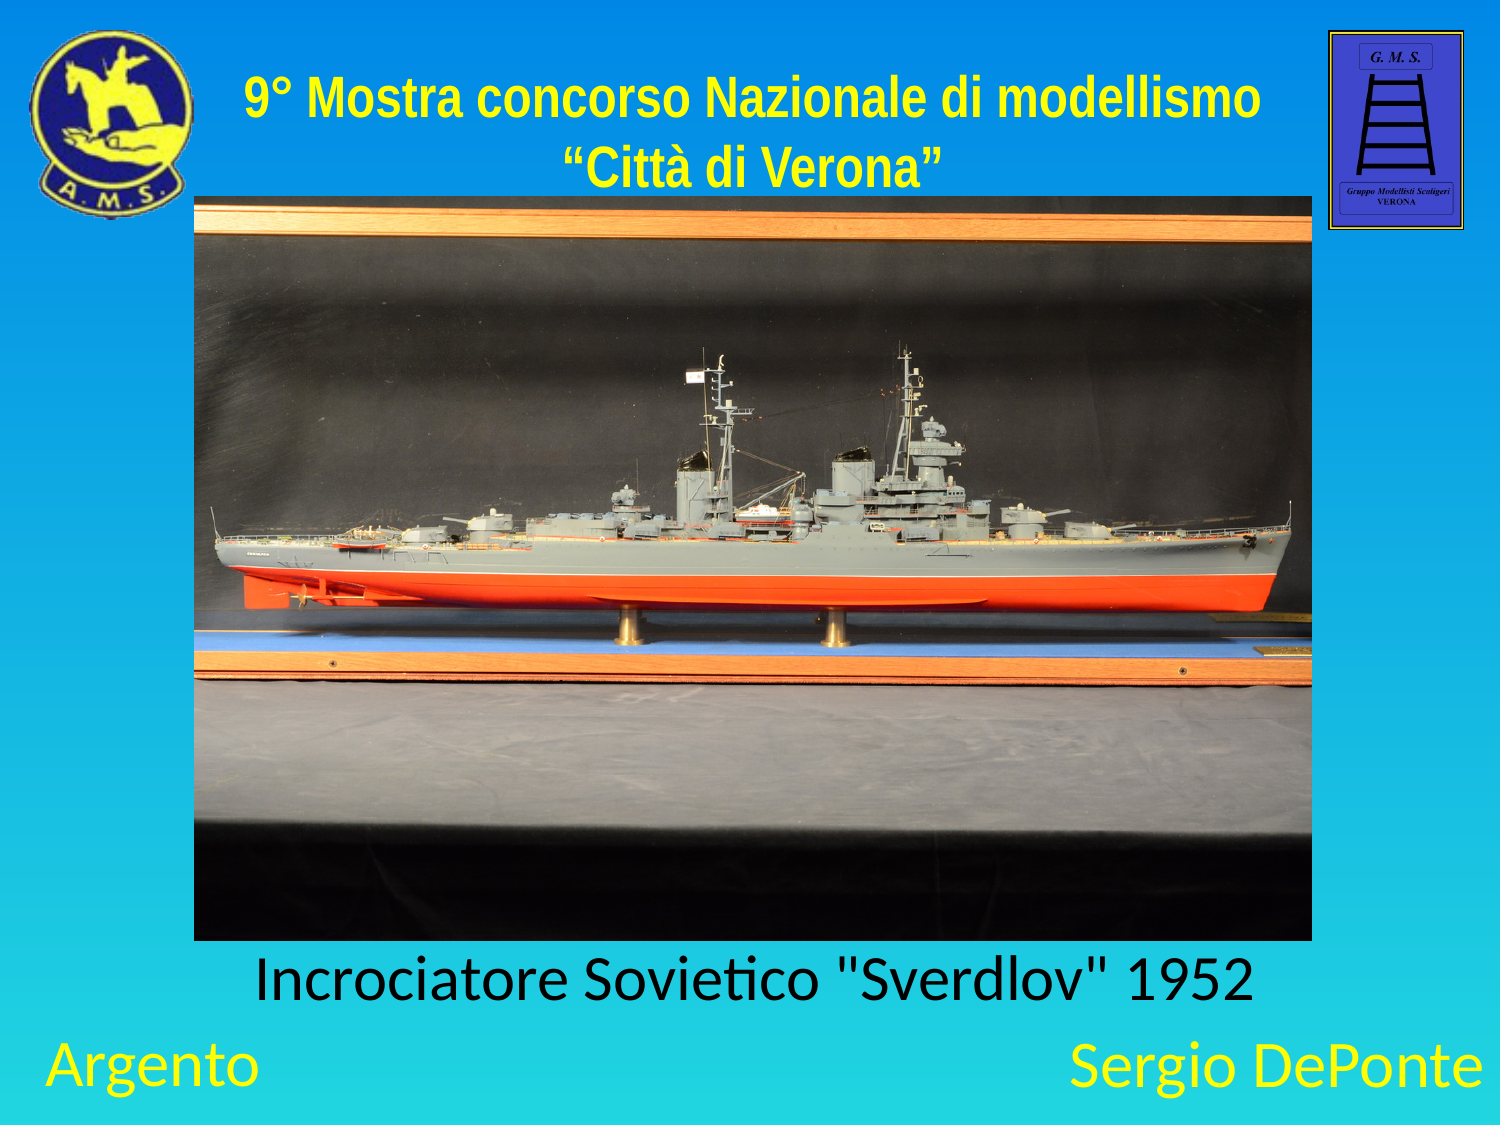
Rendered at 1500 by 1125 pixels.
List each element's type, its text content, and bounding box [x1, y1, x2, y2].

text_box Incrociatore Sovietico "Sverdlov" 1952 [230, 949, 1281, 1042]
picture [29, 30, 1313, 941]
text_box 9° Mostra concorso Nazionale di modellismo “Città di Verona” [198, 35, 1323, 223]
text_box Argento [0, 1012, 868, 1125]
text_box Sergio DePonte [868, 1013, 1500, 1125]
picture [1326, 30, 1468, 235]
